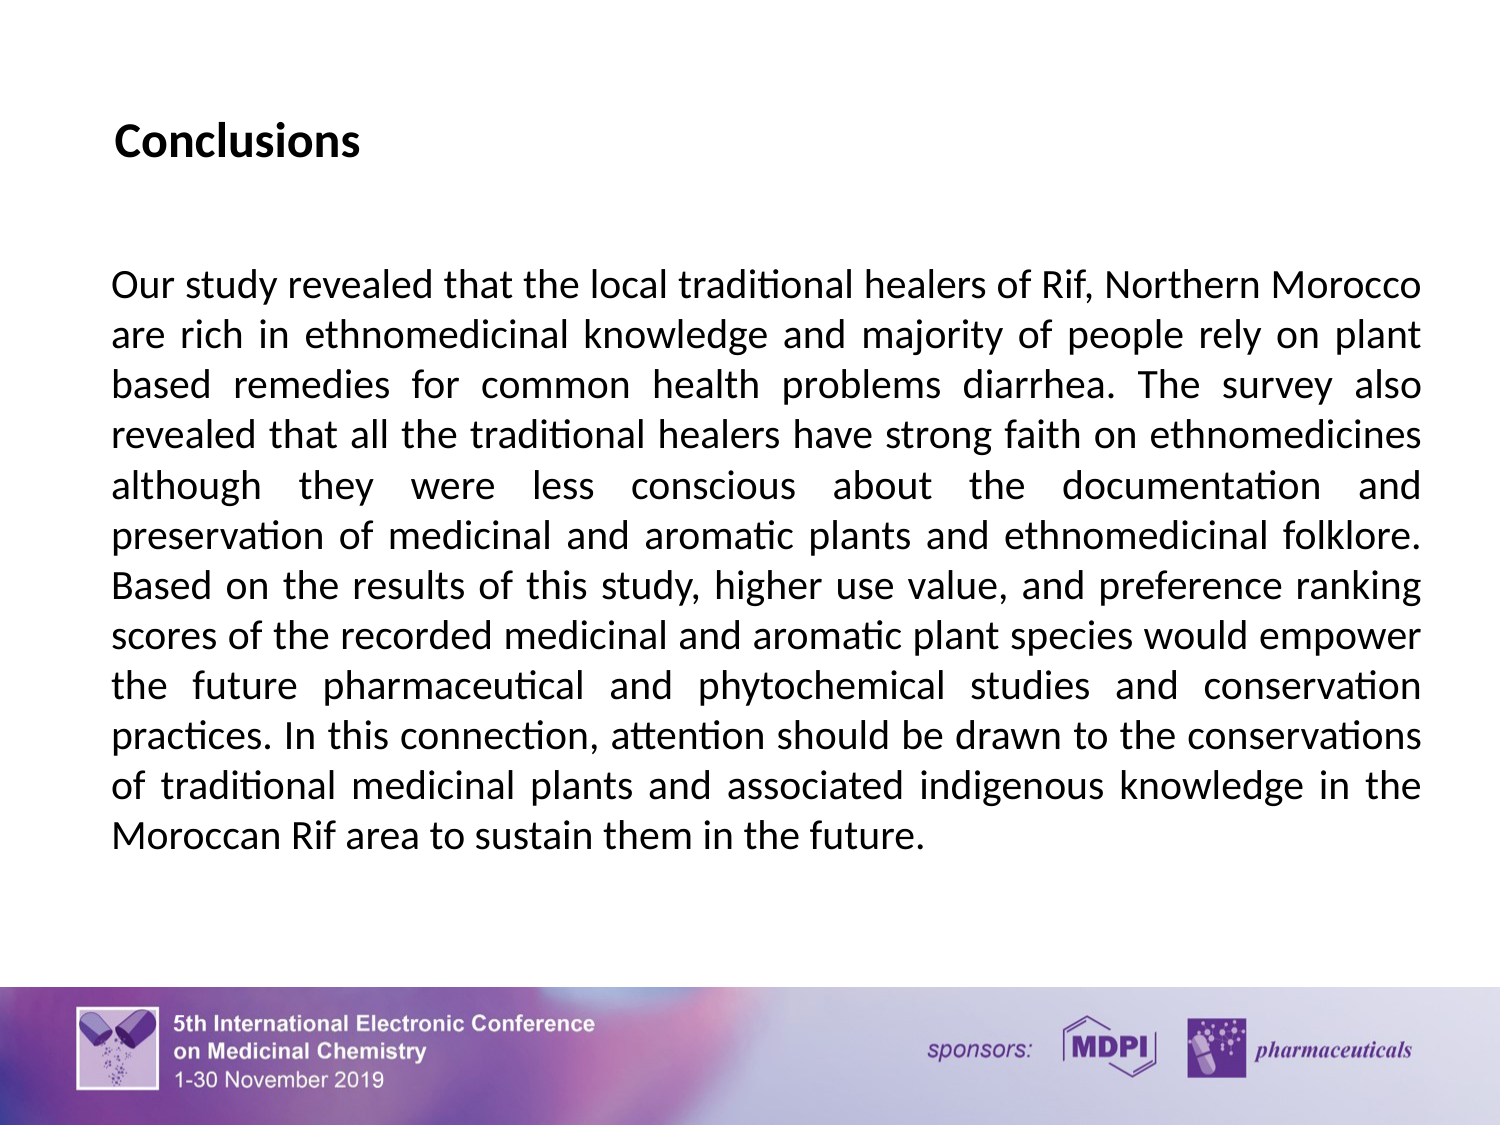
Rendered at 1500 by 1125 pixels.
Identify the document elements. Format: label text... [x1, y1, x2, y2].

text_box Our study revealed that the local traditional healers of Rif, Northern Morocco are rich in ethnomedicinal knowledge and majority of people rely on plant based remedies for common health problems diarrhea. The survey also revealed that all the traditional healers have strong faith on ethnomedicines although they were less conscious about the documentation and preservation of medicinal and aromatic plants and ethnomedicinal folklore. Based on the results of this study, higher use value, and preference ranking scores of the recorded medicinal and aromatic plant species would empower the future pharmaceutical and phytochemical studies and conservation practices. In this connection, attention should be drawn to the conservations of traditional medicinal plants and associated indigenous knowledge in the Moroccan Rif area to sustain them in the future. [96, 249, 1438, 865]
picture [0, 987, 1500, 1125]
text_box Conclusions [99, 99, 1438, 175]
